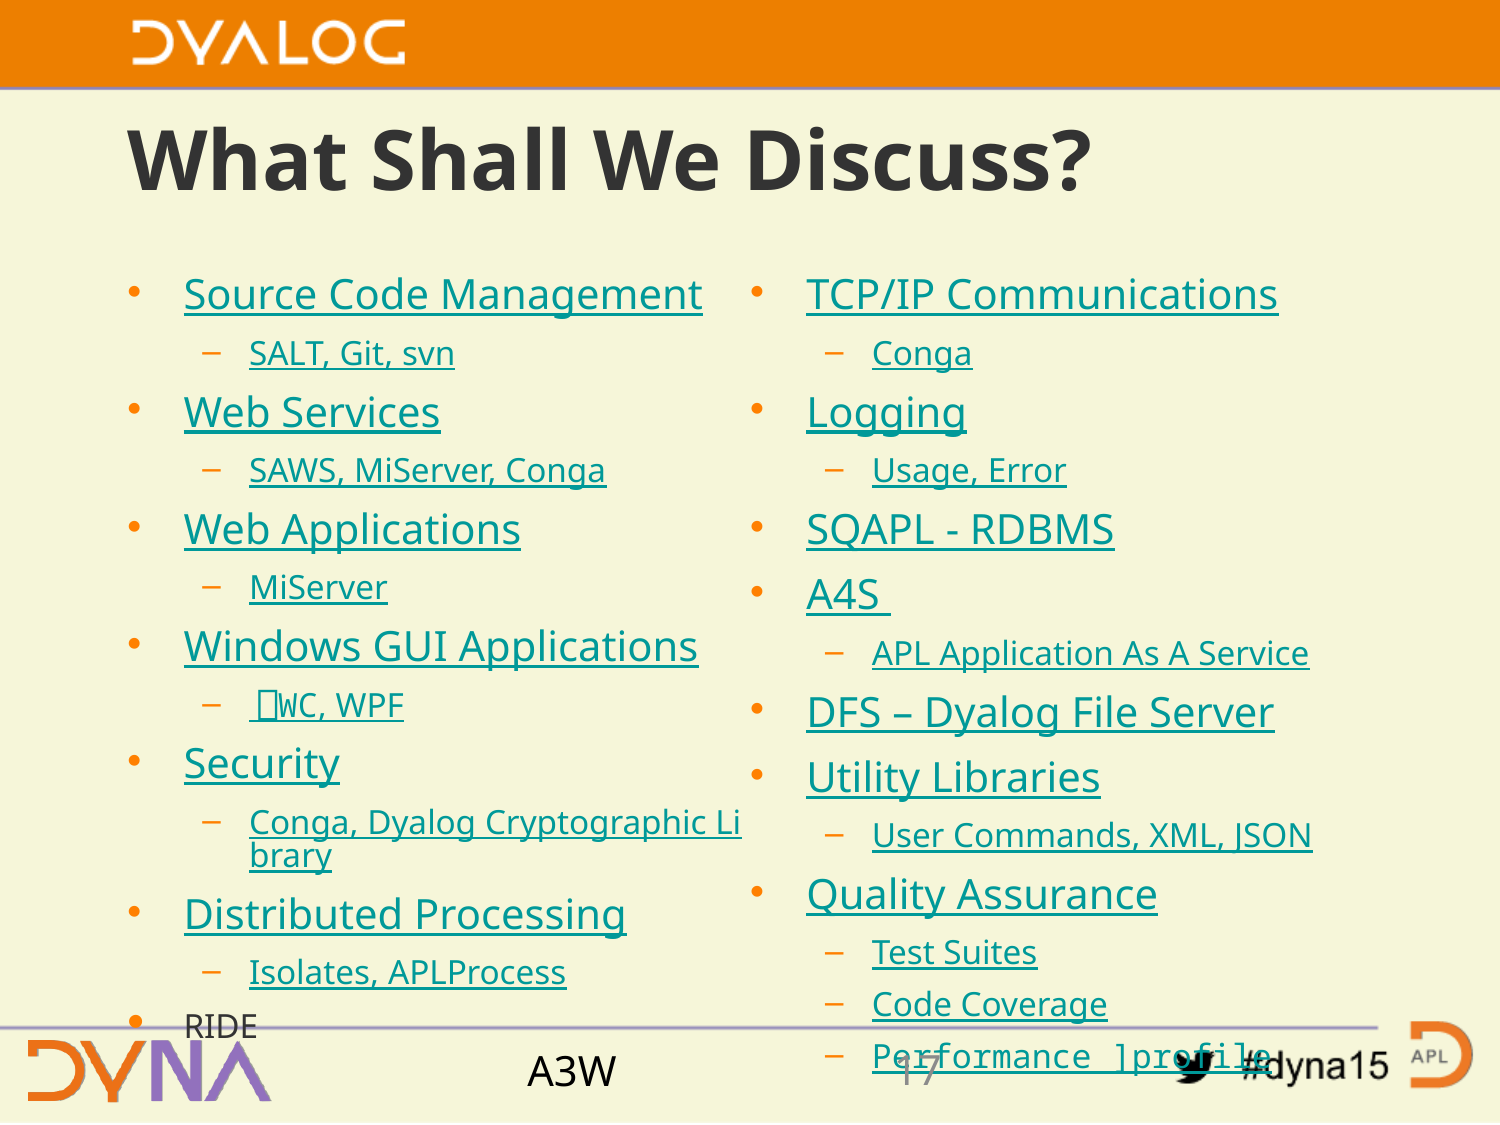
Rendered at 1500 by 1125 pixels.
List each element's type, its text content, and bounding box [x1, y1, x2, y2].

slide_number 16 [761, 1035, 1075, 1110]
footer A3W [512, 1037, 988, 1113]
list Source Code Management SALT, Git, svn Web Services SAWS, MiServer, Conga Web Applications MiServer Windows GUI Applications ⎕WC, WPF Security Conga, Dyalog Cryptographic Library Distributed Processing Isolates, APLProcess RIDE TCP/IP Communications Conga Logging Usage, Error SQAPL - RDBMS A4S APL Application As A Service DFS – Dyalog File Server Utility Libraries User Commands, XML, JSON Quality Assurance Test Suites Code Coverage Performance ]profile [112, 260, 1388, 1012]
title What Shall We Discuss? [112, 99, 1388, 232]
picture [0, 0, 1500, 1123]
